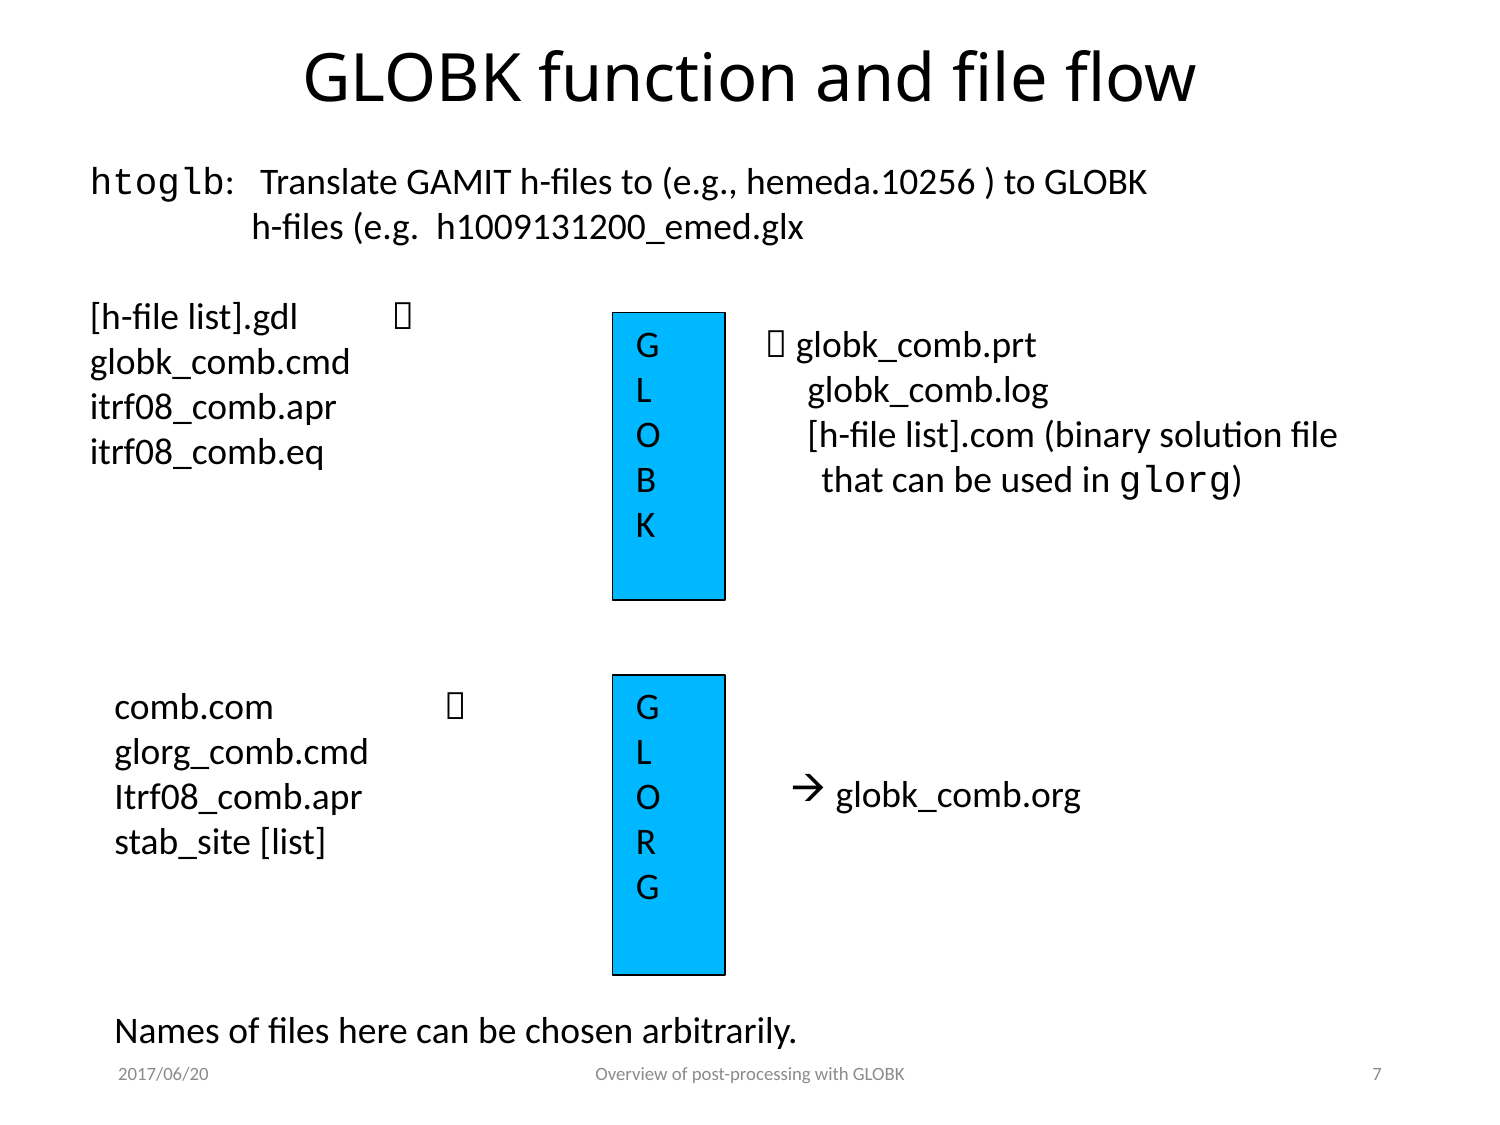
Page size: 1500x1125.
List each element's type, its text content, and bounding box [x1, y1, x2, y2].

text_box g l o r g [612, 674, 725, 975]
text_box globk_comb.org [774, 762, 1350, 868]
text_box comb.com  glorg_comb.cmd Itrf08_comb.apr stab_site [list] [99, 674, 570, 960]
slide_number 6 [1059, 1042, 1397, 1103]
text_box htoglb: Translate GAMIT h-files to (e.g., hemeda.10256 ) to GLOBK h-files (e.g. h1009131200_emed.glx [h-file list].gdl  globk_comb.cmd itrf08_comb.apr itrf08_comb.eq [74, 149, 1500, 570]
title GLOBK function and file flow [0, 0, 1500, 150]
text_box Names of files here can be chosen arbitrarily. [99, 999, 1375, 1059]
footer Overview of post-processing with GLOBK [496, 1059, 1004, 1103]
text_box g l o b k [612, 312, 725, 600]
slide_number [103, 1059, 441, 1103]
text_box  globk_comb.prt globk_comb.log [h-file list].com (binary solution file that can be used in glorg) [750, 312, 1375, 553]
